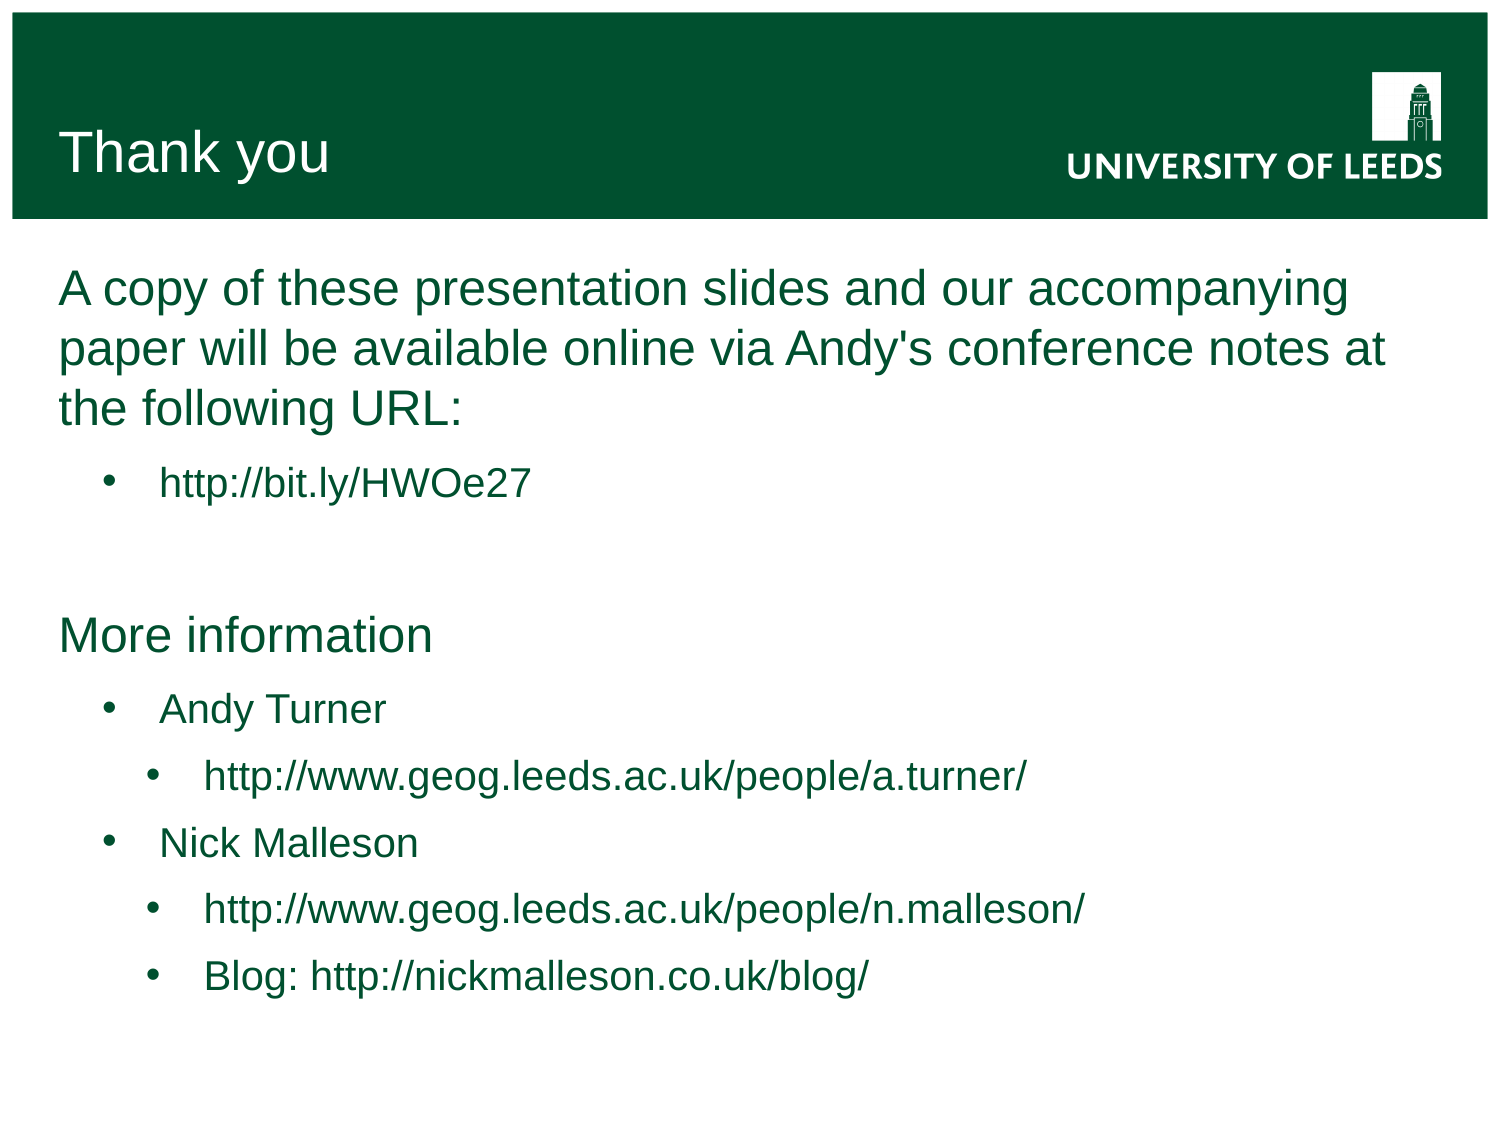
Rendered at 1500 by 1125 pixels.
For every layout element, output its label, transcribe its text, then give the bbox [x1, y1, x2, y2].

list A copy of these presentation slides and our accompanying paper will be available online via Andy's conference notes at the following URL: http://bit.ly/HWOe27 More information Andy Turner http://www.geog.leeds.ac.uk/people/a.turner/ Nick Malleson http://www.geog.leeds.ac.uk/people/n.malleson/ Blog: http://nickmalleson.co.uk/blog/ [58, 255, 1442, 1125]
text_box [12, 12, 1488, 220]
